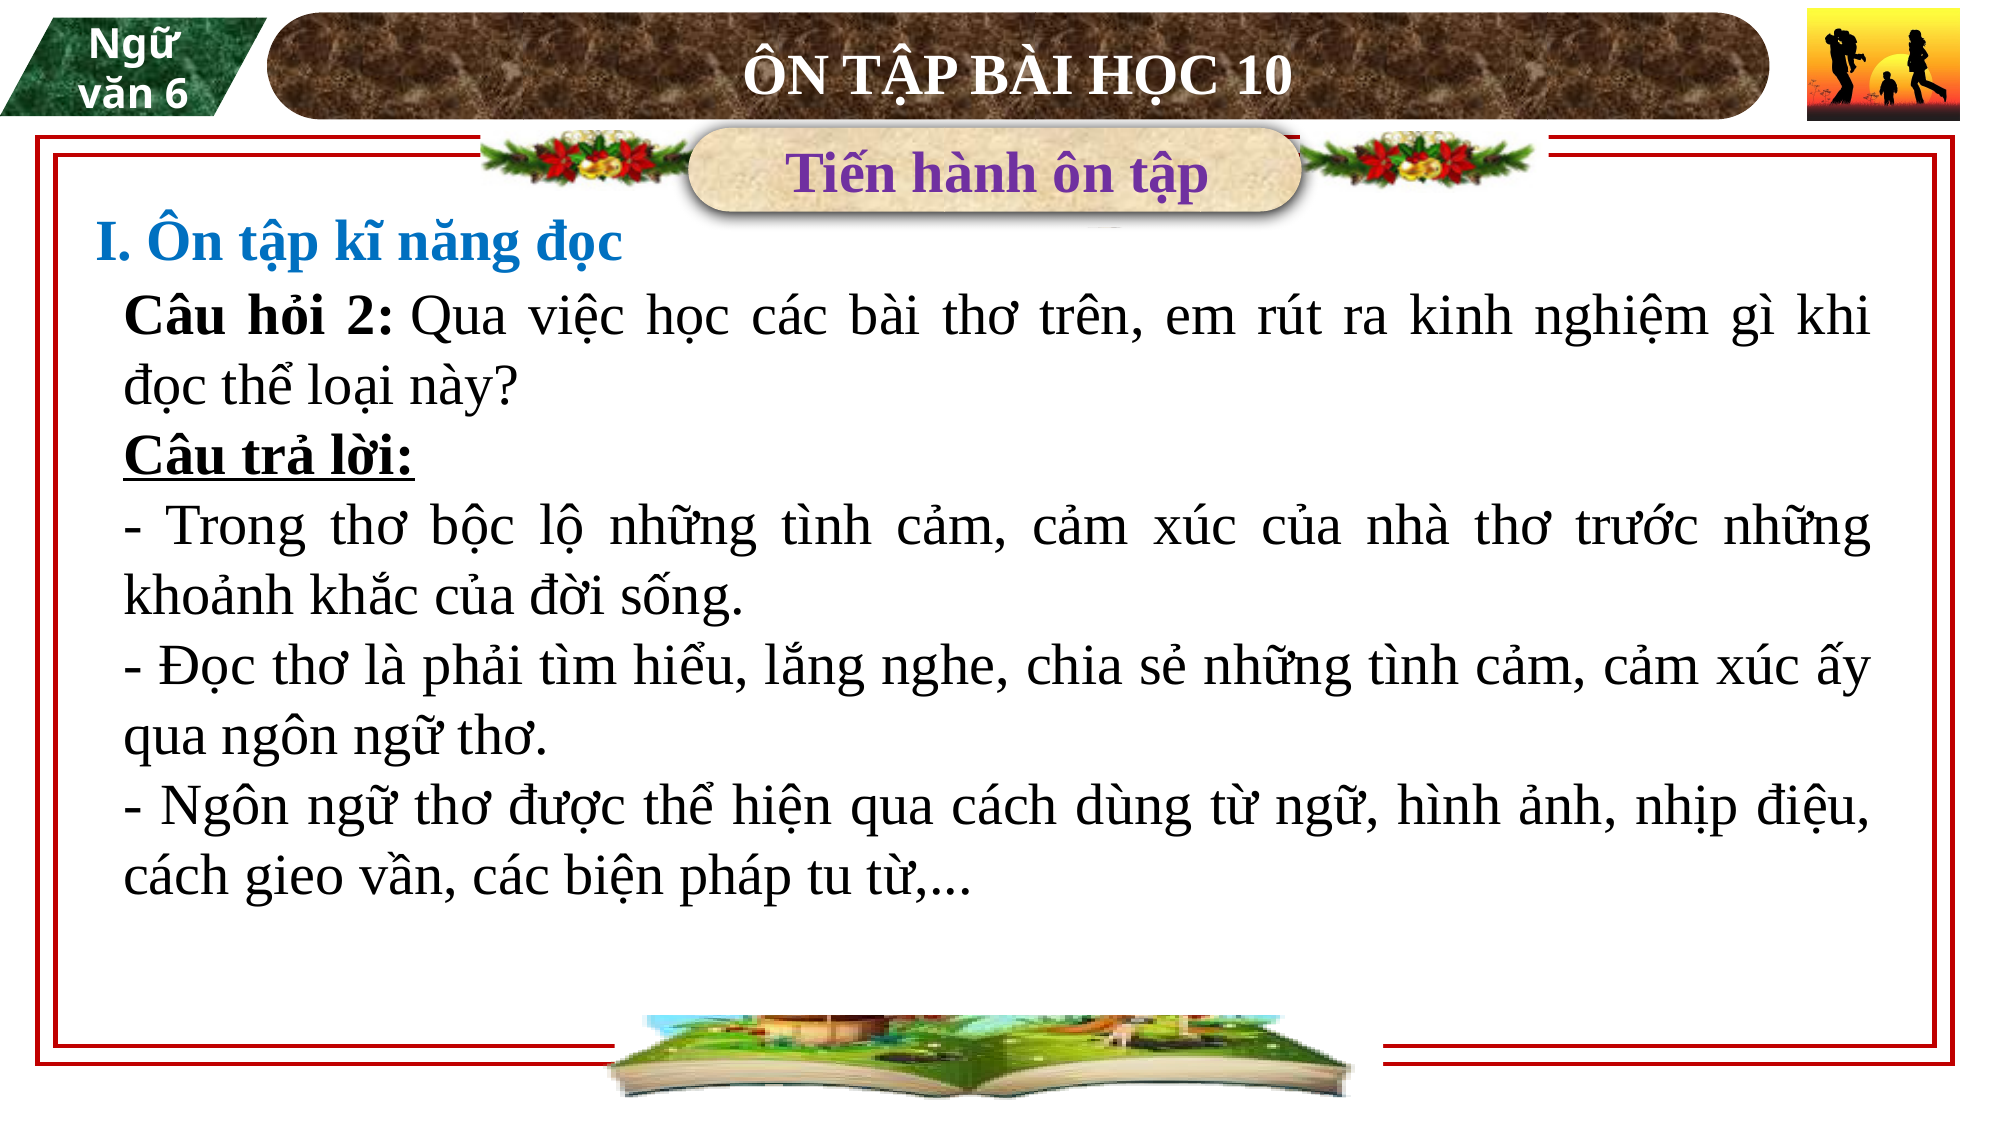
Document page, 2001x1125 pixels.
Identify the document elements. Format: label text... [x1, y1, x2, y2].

picture [449, 1015, 1549, 1105]
picture [1300, 131, 1549, 193]
picture [1807, 8, 1960, 121]
text_box [1549, 136, 1953, 1065]
text_box Câu hỏi 2: Qua việc học các bài thơ trên, em rút ra kinh nghiệm gì khi đọc thể loại này? Câu trả lời: - Trong thơ bộc lộ những tình cảm, cảm xúc của nhà thơ trước những khoảnh khắc của đời sống. - Đọc thơ là phải tìm hiểu, lắng nghe, chia sẻ những tình cảm, cảm xúc ấy qua ngôn ngữ thơ. - Ngôn ngữ thơ được thể hiện qua cách dùng từ ngữ, hình ảnh, nhịp điệu, cách gieo vần, các biện pháp tu từ,... [108, 268, 1888, 914]
text_box [36, 136, 480, 1065]
text_box I. Ôn tập kĩ năng đọc [80, 183, 697, 279]
text_box Tiến hành ôn tập [770, 115, 1226, 212]
text_box ÔN TẬP BÀI HỌC 10 [266, 11, 1771, 121]
text_box Ngữ văn 6 [0, 16, 269, 118]
text_box [697, 126, 1300, 213]
picture [480, 130, 729, 191]
